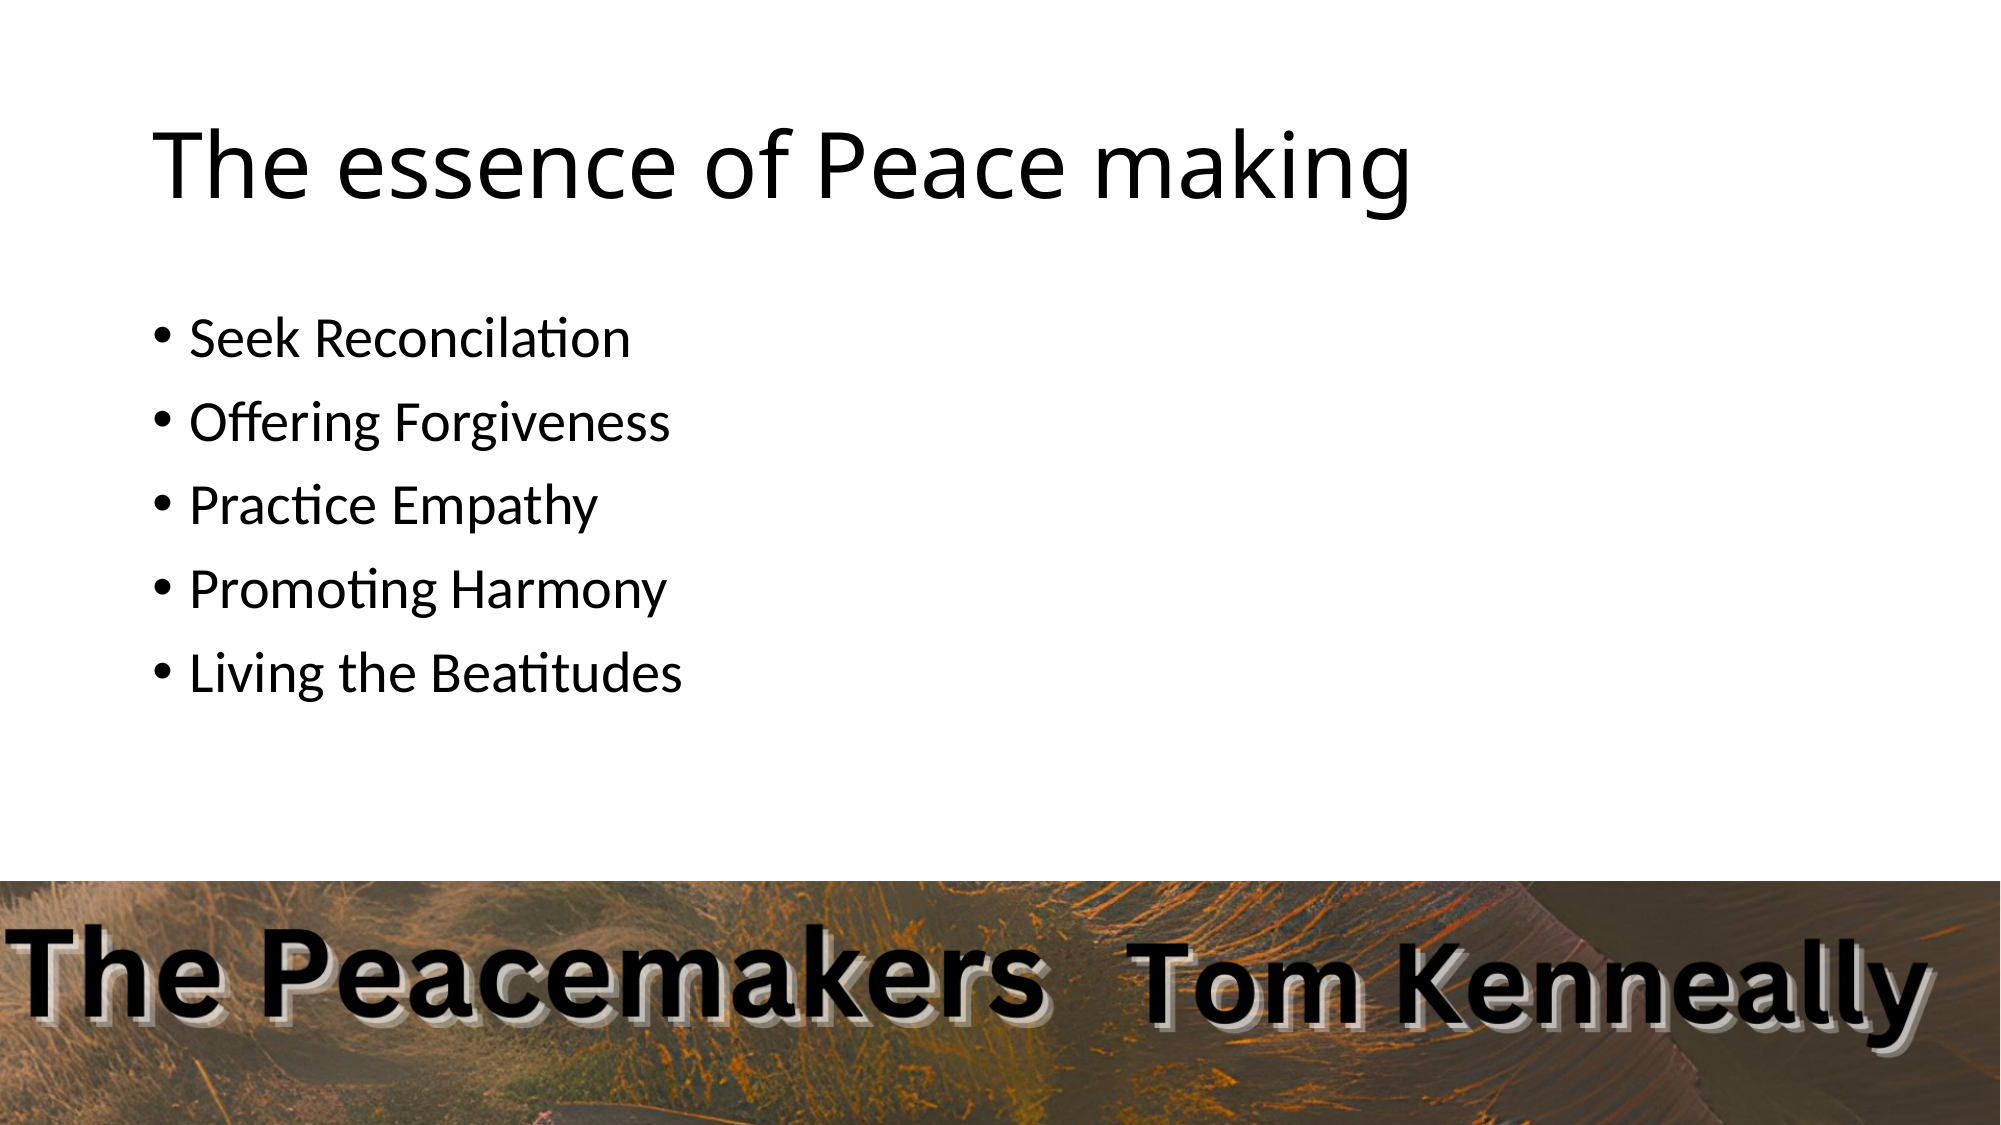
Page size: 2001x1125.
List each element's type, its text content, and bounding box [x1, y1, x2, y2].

list Seek Reconcilation Offering Forgiveness Practice Empathy Promoting Harmony Living the Beatitudes [137, 299, 1863, 1014]
picture [0, 0, 2001, 1125]
title The essence of Peace making [137, 59, 1863, 278]
